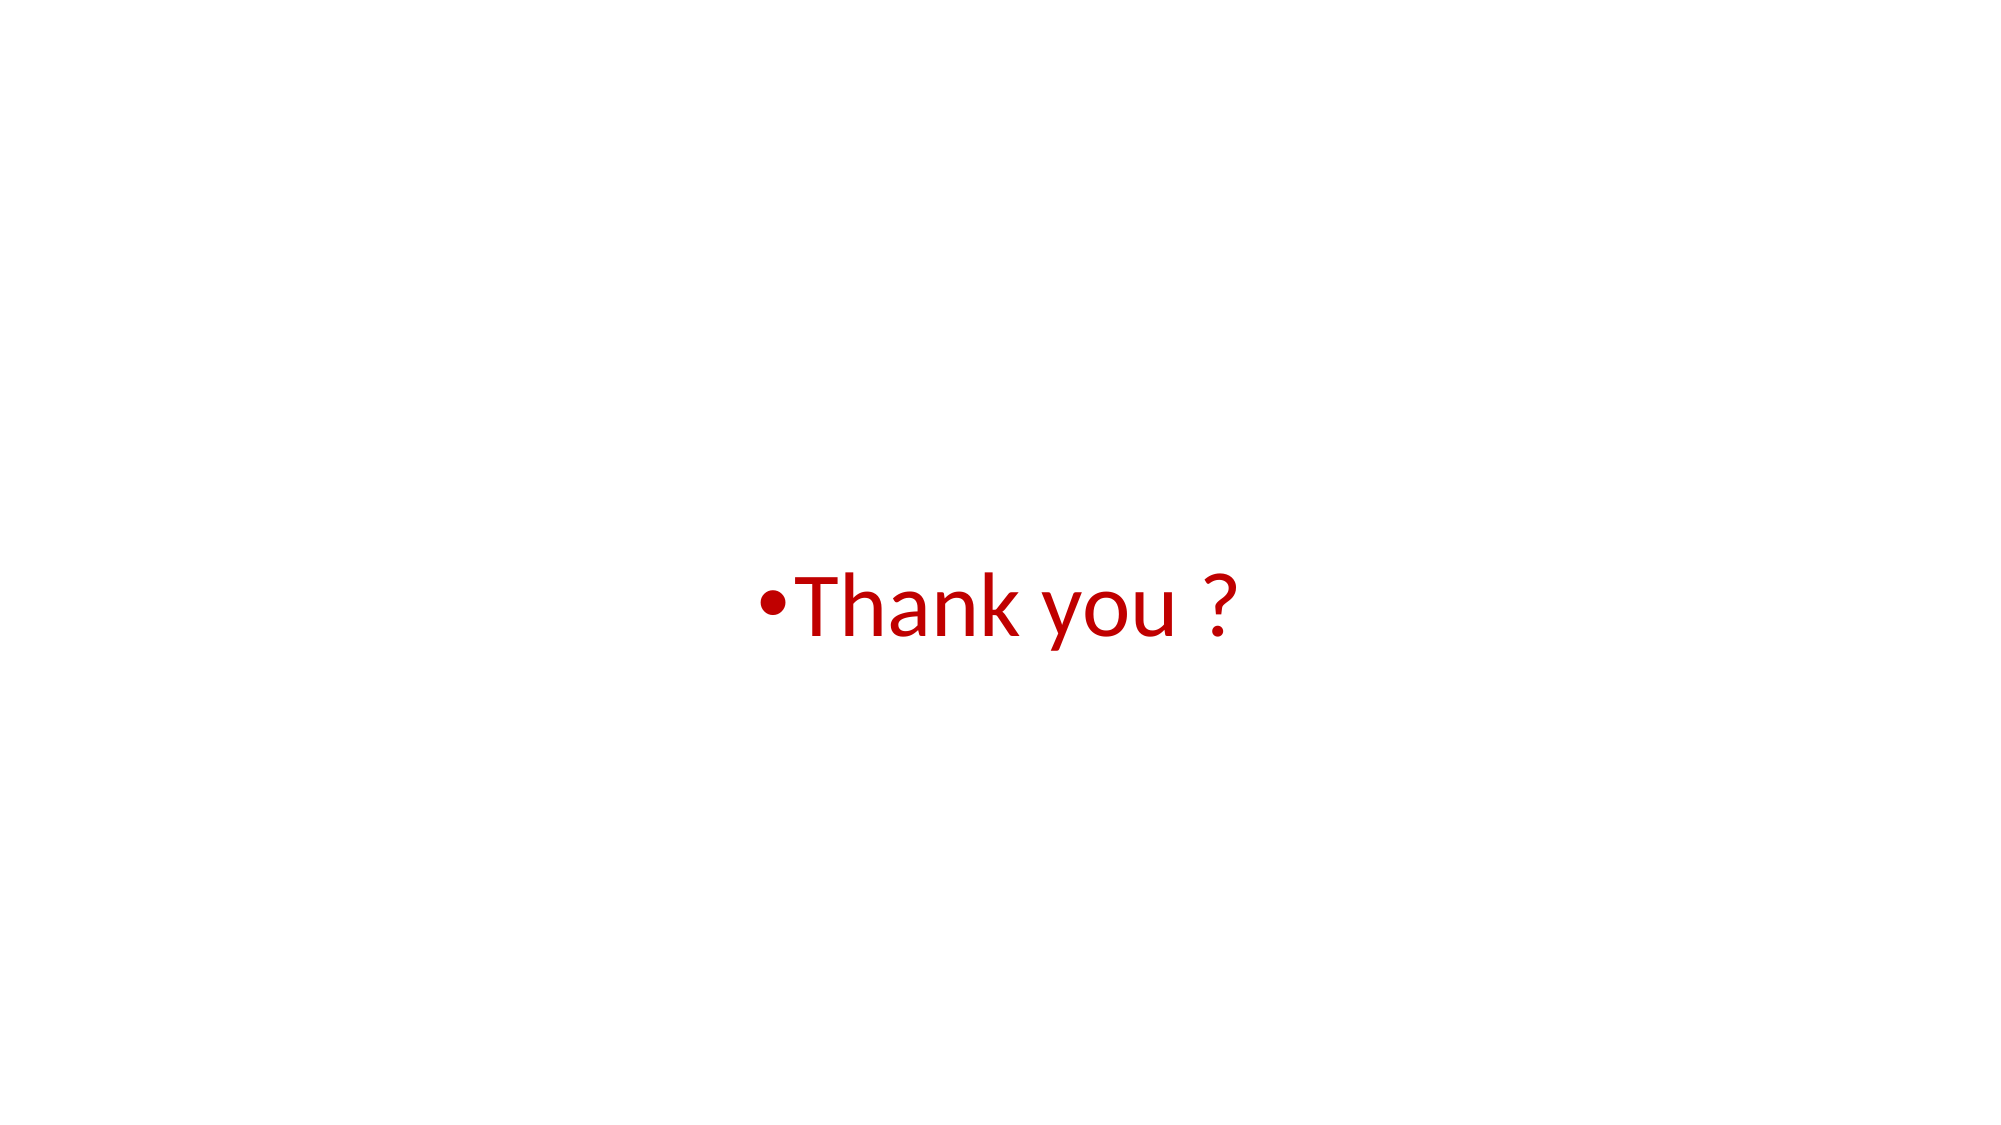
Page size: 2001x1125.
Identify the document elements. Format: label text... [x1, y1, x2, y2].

list Thank you ? [137, 299, 1863, 1014]
